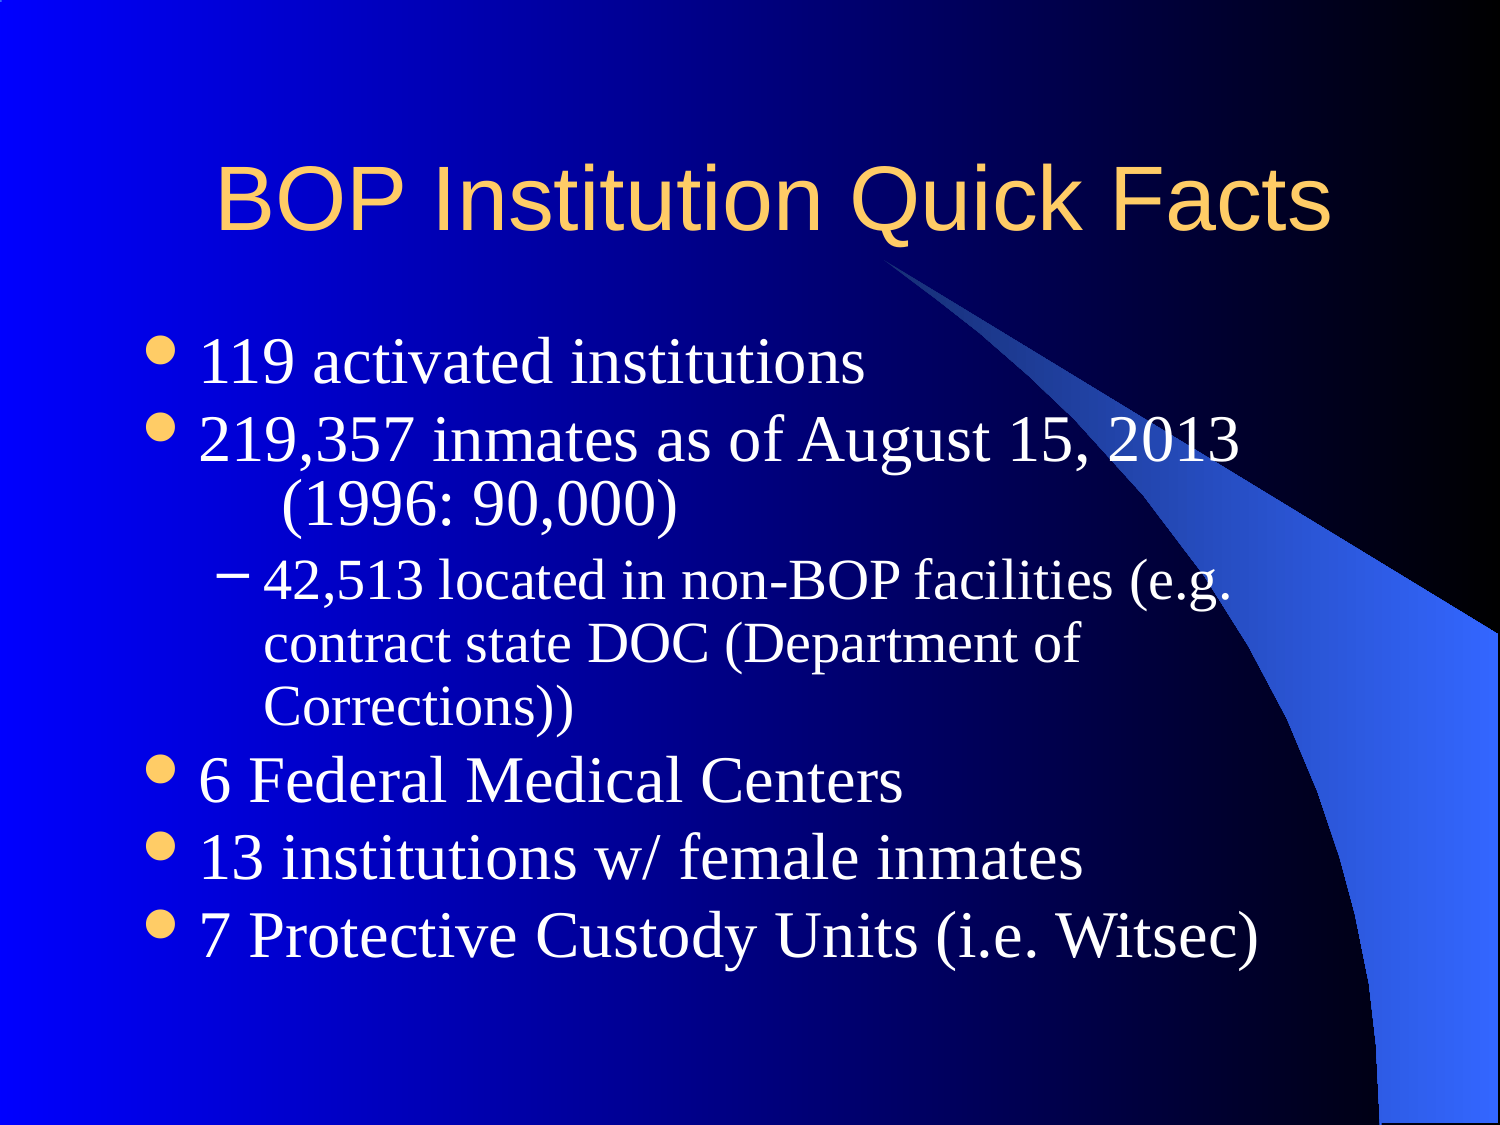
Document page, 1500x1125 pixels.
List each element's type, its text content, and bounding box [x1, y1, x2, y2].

list 119 activated institutions 219,357 inmates as of August 15, 2013 (1996: 90,000) 42,513 located in non-BOP facilities (e.g. contract state DOC (Department of Corrections)) 6 Federal Medical Centers 13 institutions w/ female inmates 7 Protective Custody Units (i.e. Witsec) [111, 324, 1388, 1001]
title BOP Institution Quick Facts [111, 99, 1438, 288]
